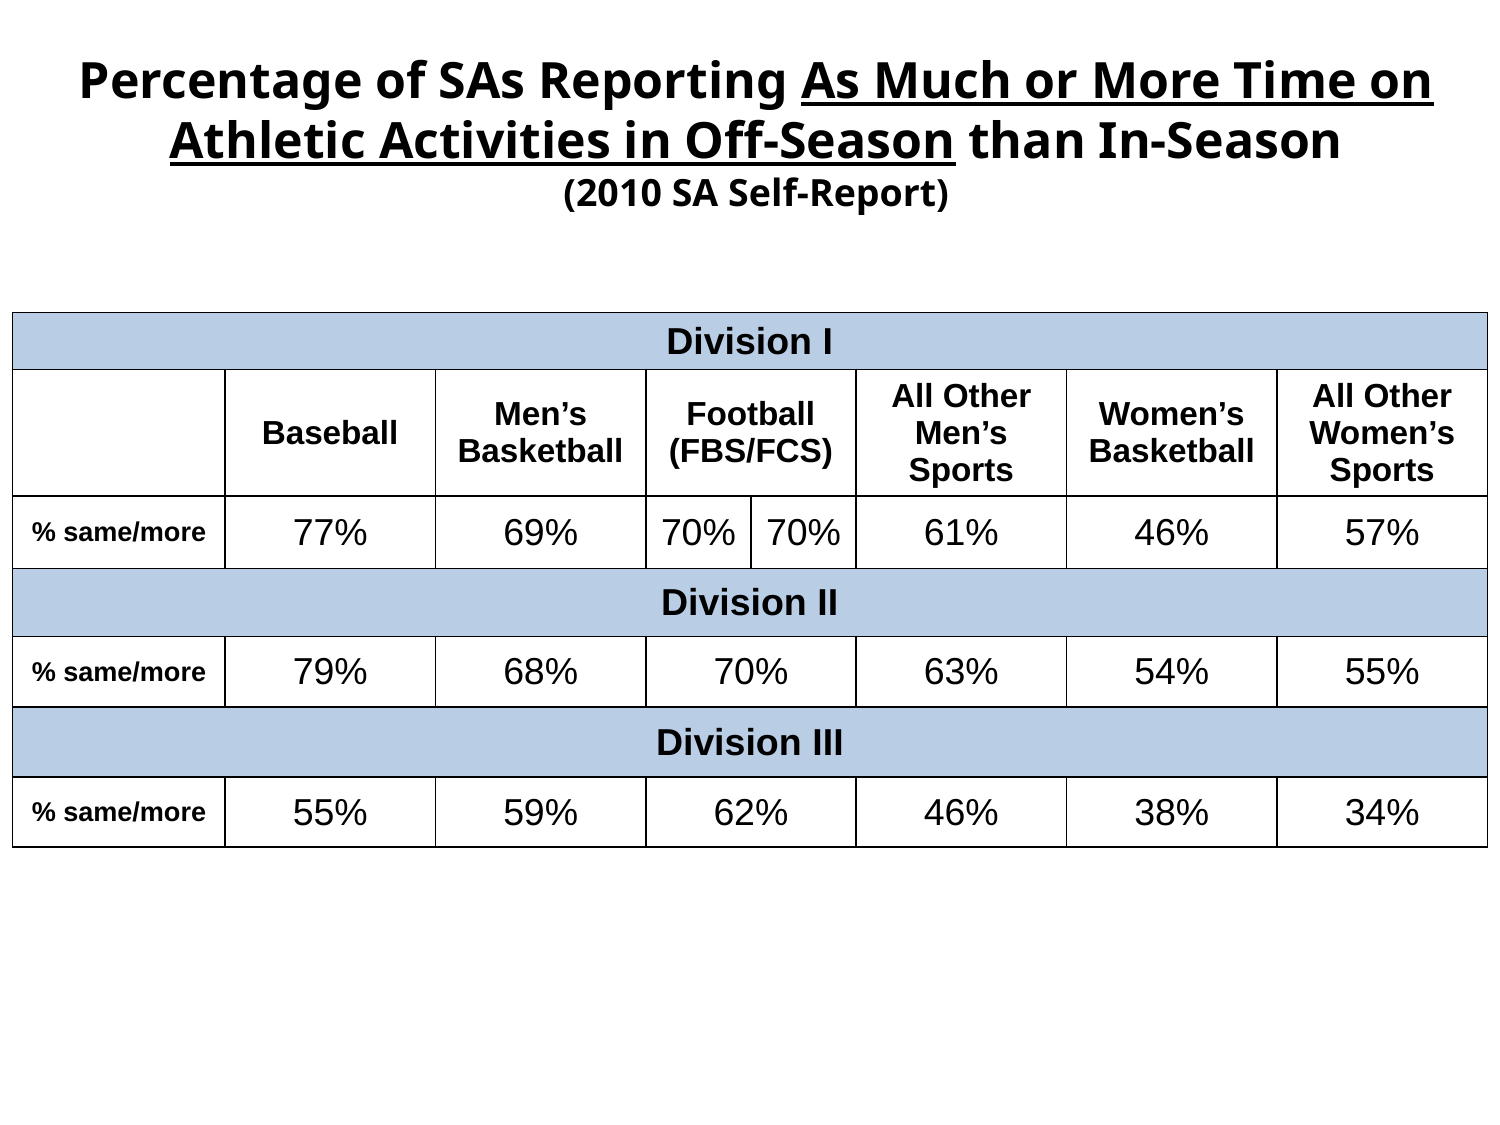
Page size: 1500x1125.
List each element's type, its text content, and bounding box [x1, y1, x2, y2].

table_cell Baseball [226, 370, 435, 495]
table_cell 70% [752, 497, 855, 568]
table_cell 77% [226, 497, 435, 568]
table_cell Women’s Basketball [1067, 370, 1276, 495]
table_cell % same/more [13, 497, 224, 568]
table_cell 70% [647, 497, 750, 568]
table_cell % same/more [13, 637, 224, 706]
table_cell 46% [857, 778, 1066, 846]
table_cell 70% [647, 637, 855, 706]
table_cell All Other Women’s Sports [1278, 370, 1487, 495]
table_cell 55% [226, 778, 435, 846]
table_cell Division III [13, 708, 1487, 776]
table_cell 54% [1067, 637, 1276, 706]
table_cell 62% [647, 778, 855, 846]
table_cell 69% [436, 497, 645, 568]
table_cell 63% [857, 637, 1066, 706]
table_cell Division II [13, 569, 1487, 636]
table_cell Men’s Basketball [436, 370, 645, 495]
table_cell [13, 370, 224, 495]
table_cell 57% [1278, 497, 1487, 568]
table_header Division I [13, 313, 1487, 369]
table_cell 61% [857, 497, 1066, 568]
table_cell 34% [1278, 778, 1487, 846]
table_cell 55% [1278, 637, 1487, 706]
table_cell 79% [226, 637, 435, 706]
table_cell 59% [436, 778, 645, 846]
table_cell Football (FBS/FCS) [647, 370, 855, 495]
table_cell 38% [1067, 778, 1276, 846]
table_cell 68% [436, 637, 645, 706]
table_cell All Other Men’s Sports [857, 370, 1066, 495]
table_cell 46% [1067, 497, 1276, 568]
table_cell % same/more [13, 778, 224, 846]
title Percentage of SAs Reporting As Much or More Time on Athletic Activities in Off-Season than In-Season (2010 SA Self-Report) [12, 87, 1500, 175]
